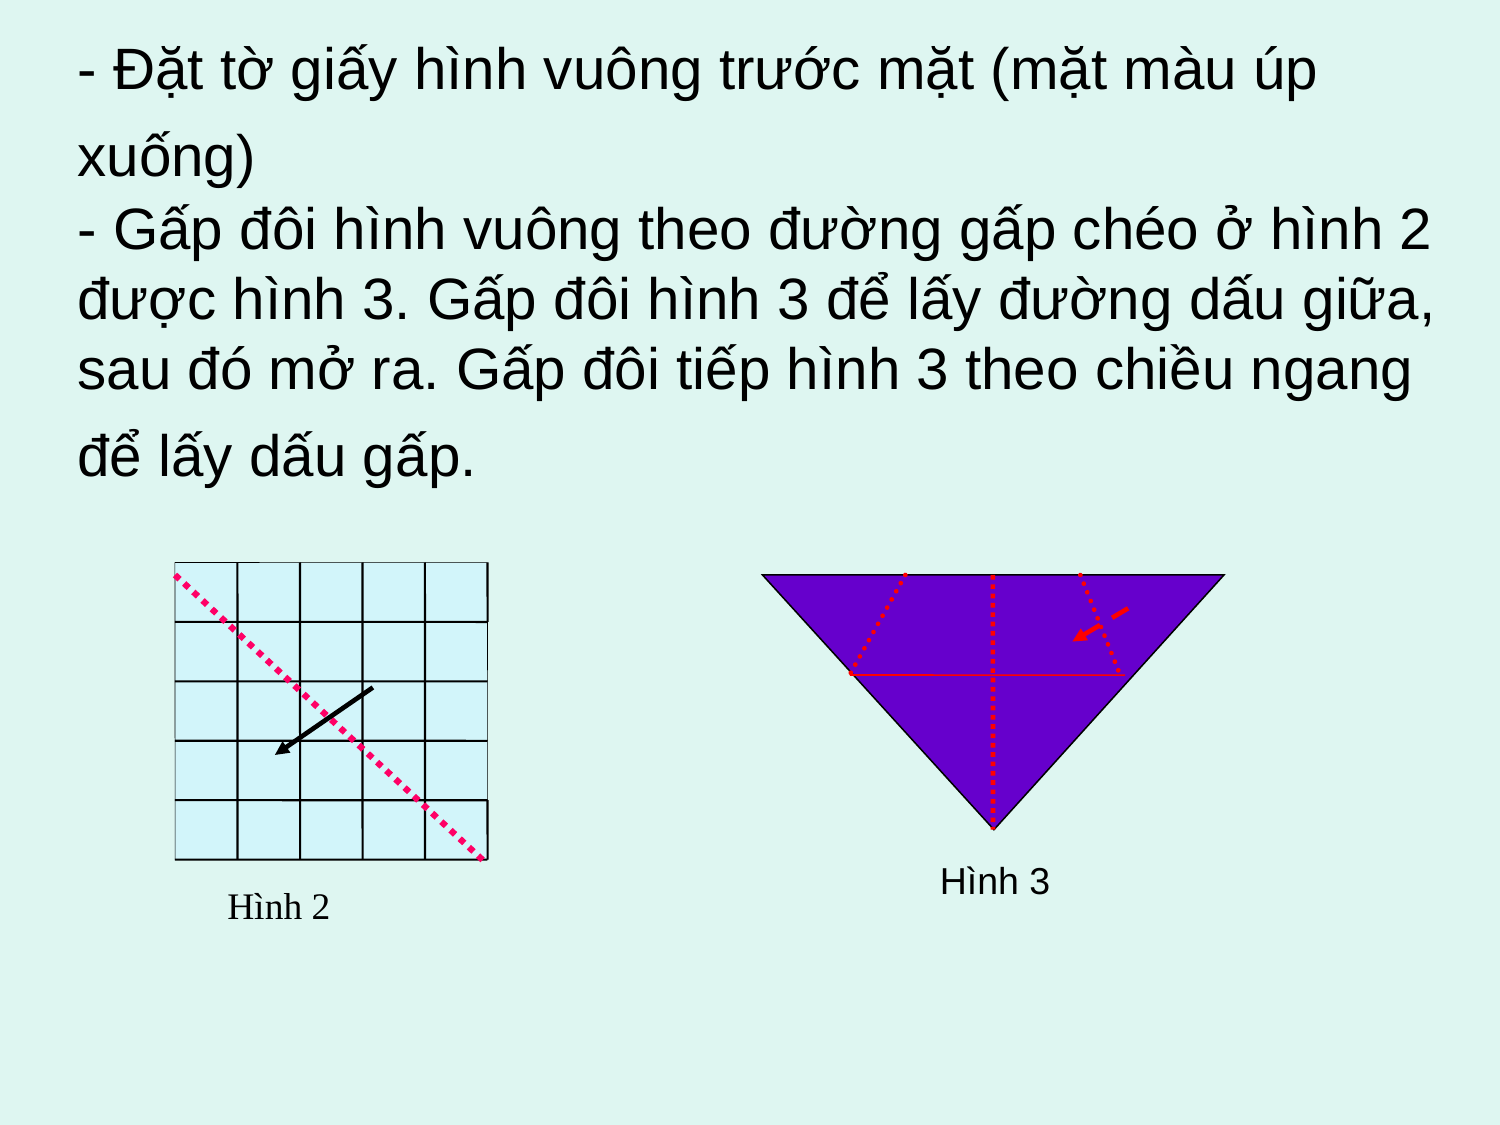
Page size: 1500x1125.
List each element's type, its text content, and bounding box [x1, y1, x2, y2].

text_box Hình 3 [925, 849, 1066, 910]
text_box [174, 562, 488, 860]
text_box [762, 574, 1225, 830]
list [87, 287, 1438, 1031]
text_box Hình 2 [212, 874, 346, 935]
title - Đặt tờ giấy hình vuông trước mặt (mặt màu úp xuống) - Gấp đôi hình vuông theo đường gấp chéo ở hình 2 được hình 3. Gấp đôi hình 3 để lấy đường dấu giữa, sau đó mở ra. Gấp đôi tiếp hình 3 theo chiều ngang để lấy dấu gấp. [62, 62, 1500, 251]
